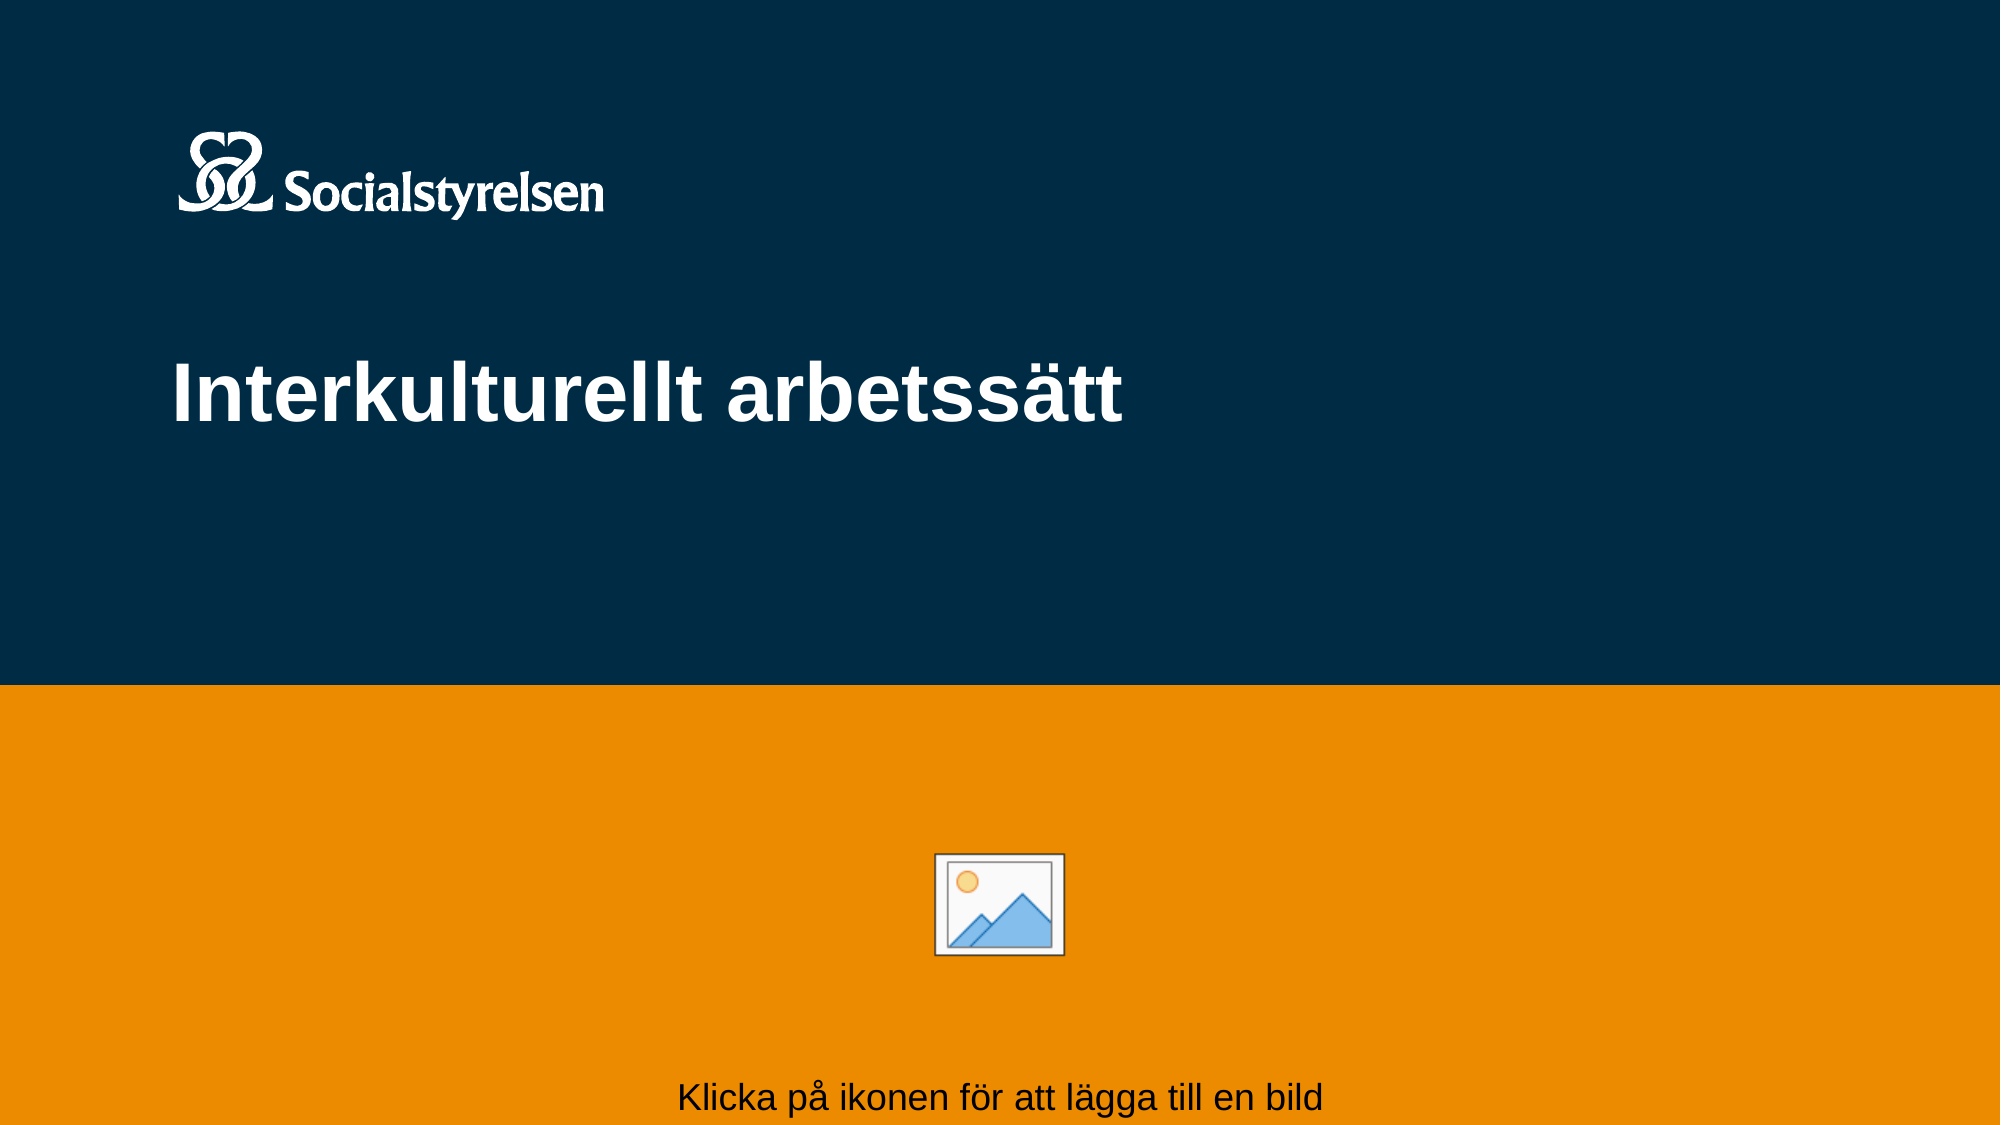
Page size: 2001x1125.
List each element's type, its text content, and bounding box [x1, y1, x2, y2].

picture [0, 684, 2000, 1125]
title Interkulturellt arbetssätt [171, 337, 1872, 519]
